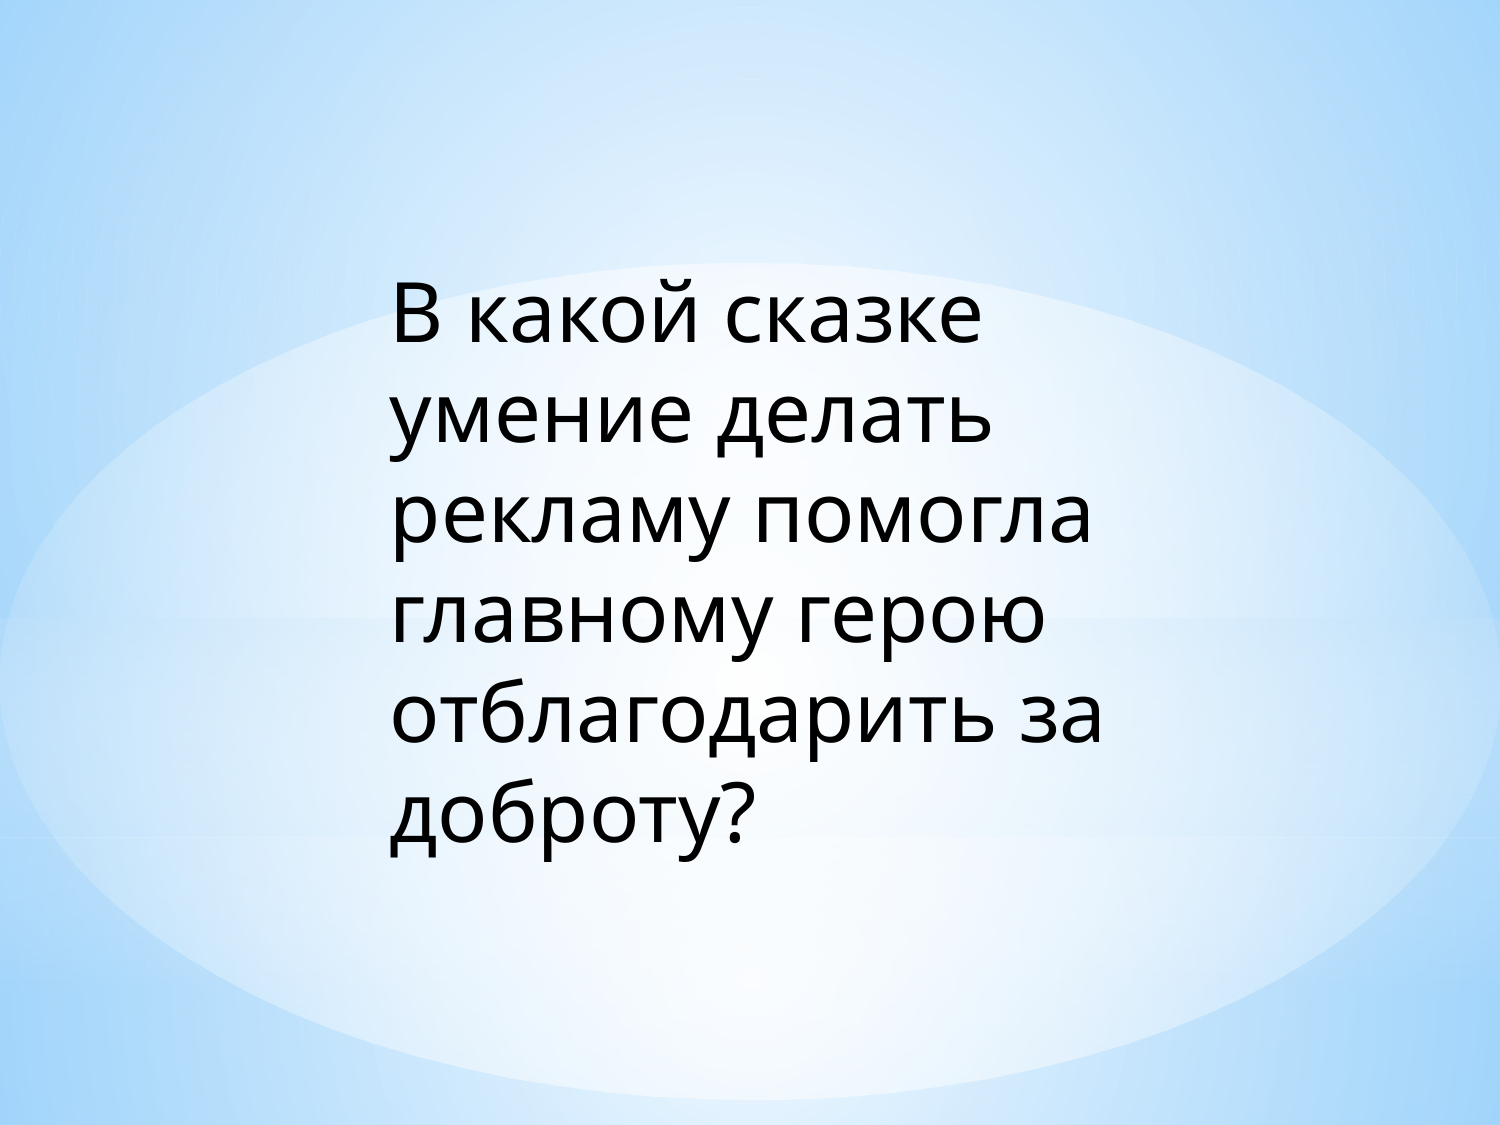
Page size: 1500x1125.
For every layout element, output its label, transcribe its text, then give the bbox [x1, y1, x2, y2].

text_box В какой сказке умение делать рекламу помогла главному герою отблагодарить за доброту? [374, 251, 1125, 867]
